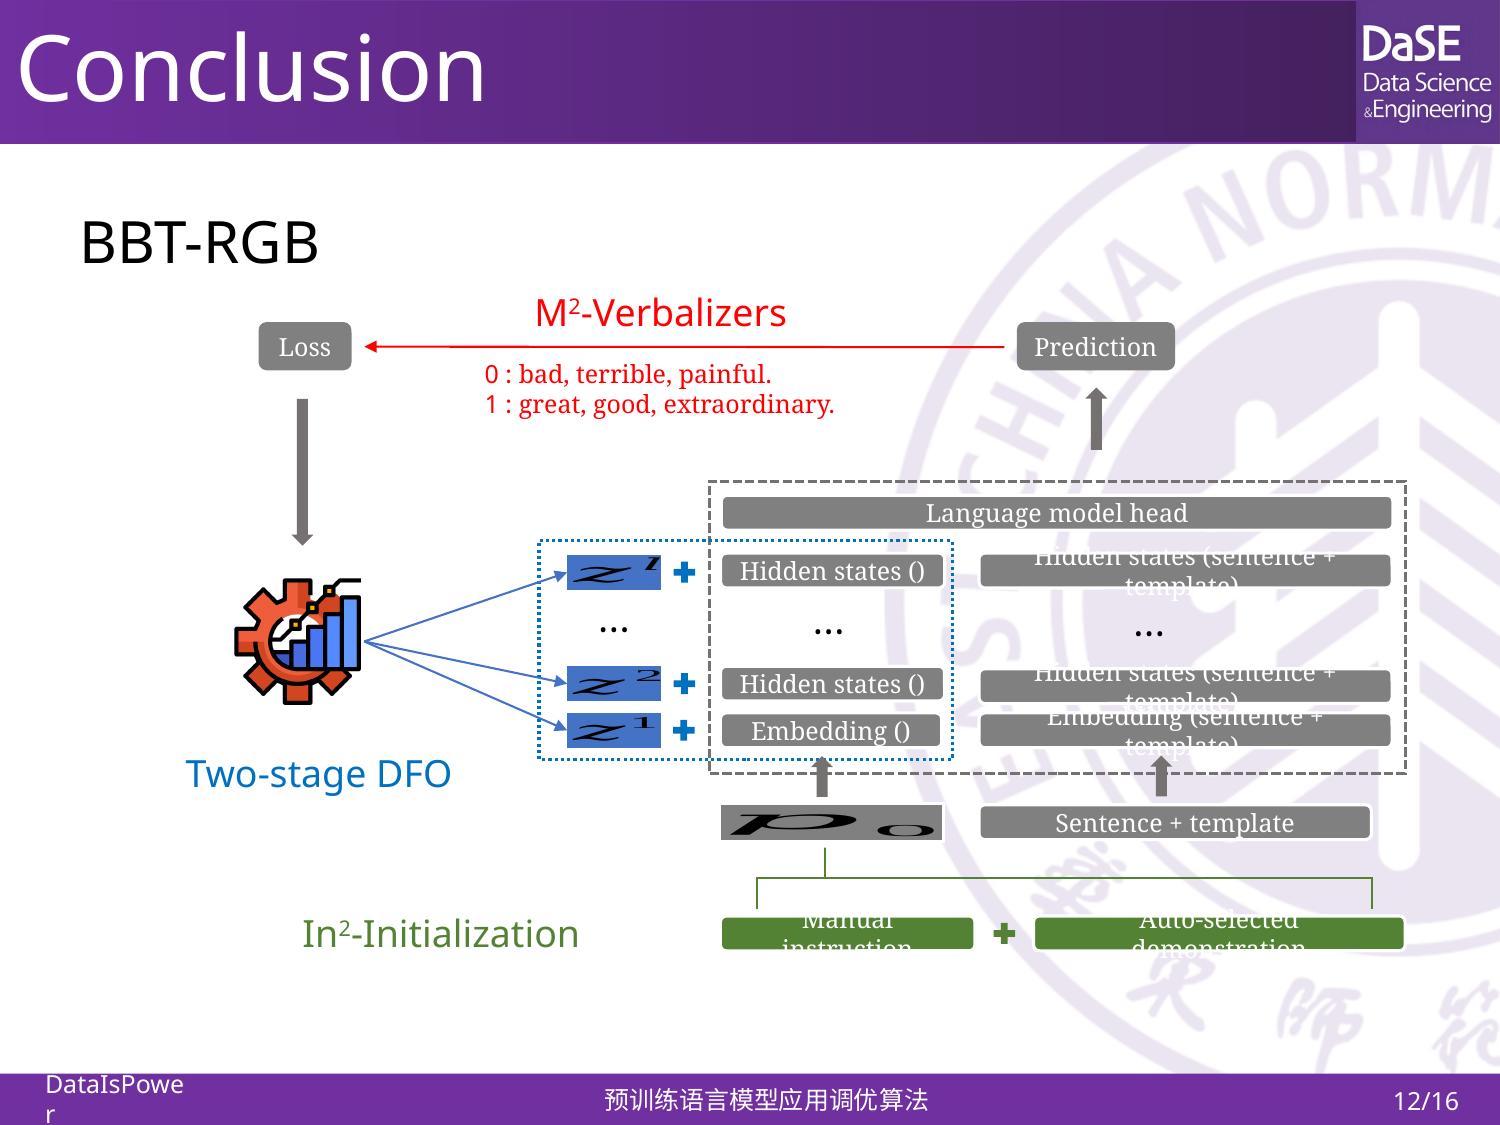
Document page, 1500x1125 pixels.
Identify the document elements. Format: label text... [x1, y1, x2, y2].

text_box [808, 754, 836, 798]
text_box Auto-selected demonstration [1031, 914, 1407, 953]
text_box Sentence + template [977, 803, 1374, 842]
text_box In2-Initialization [193, 903, 690, 963]
picture [0, 0, 1500, 1073]
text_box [364, 572, 568, 641]
text_box [673, 561, 696, 584]
text_box Loss [257, 320, 353, 372]
text_box 0 : bad, terrible, painful. 1 : great, good, extraordinary. [469, 351, 851, 426]
text_box M2-Verbalizers [412, 281, 909, 342]
text_box … [1107, 591, 1192, 652]
text_box Two-stage DFO [138, 743, 500, 803]
text_box BBT-RGB [64, 197, 352, 283]
footer 预训练语言模型应用调优算法 [232, 1073, 1302, 1125]
slide_number DataIsPower [30, 1073, 210, 1124]
text_box [538, 540, 953, 760]
title Conclusion [0, 0, 1294, 154]
text_box Manual instruction [718, 914, 977, 953]
text_box Language model head [719, 493, 1395, 532]
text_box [364, 641, 568, 731]
text_box Prediction [1015, 320, 1177, 372]
text_box [1147, 754, 1175, 798]
text_box [1082, 386, 1110, 451]
text_box [993, 922, 1016, 945]
text_box [708, 480, 1406, 774]
text_box [672, 719, 696, 742]
text_box [289, 397, 316, 548]
text_box [757, 847, 1372, 910]
text_box … [786, 589, 871, 650]
text_box … [572, 587, 656, 648]
text_box [673, 672, 696, 695]
